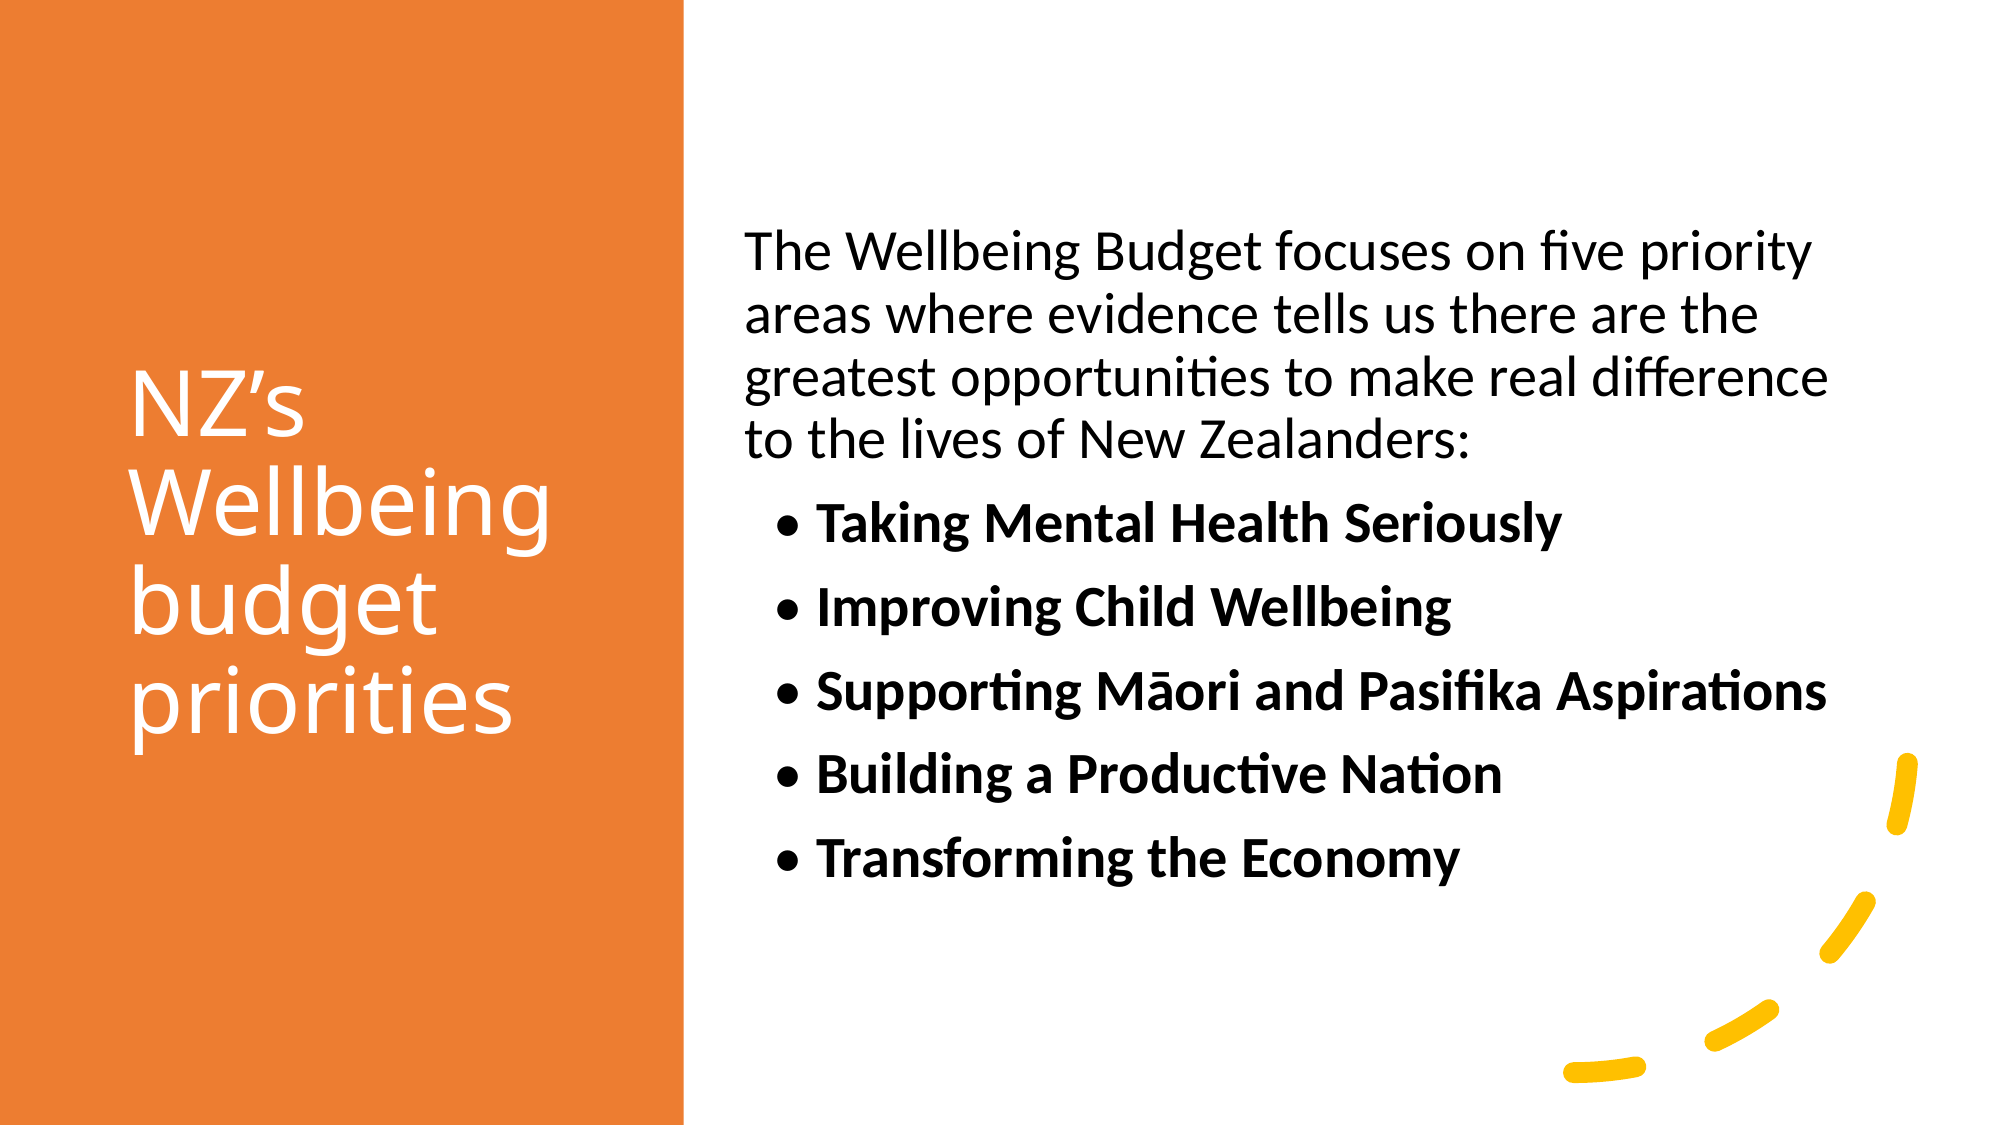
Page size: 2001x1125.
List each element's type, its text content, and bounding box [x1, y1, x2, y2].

title NZ’s Wellbeing budget priorities [112, 97, 638, 1014]
list The Wellbeing Budget focuses on five priority areas where evidence tells us there are the greatest opportunities to make real difference to the lives of New Zealanders: • Taking Mental Health Seriously • Improving Child Wellbeing • Supporting Māori and Pasifika Aspirations • Building a Productive Nation • Transforming the Economy [729, 97, 1863, 1014]
text_box [685, 0, 2000, 1125]
text_box [0, 0, 685, 1125]
text_box [1863, 737, 1909, 907]
text_box [1572, 1014, 1764, 1074]
